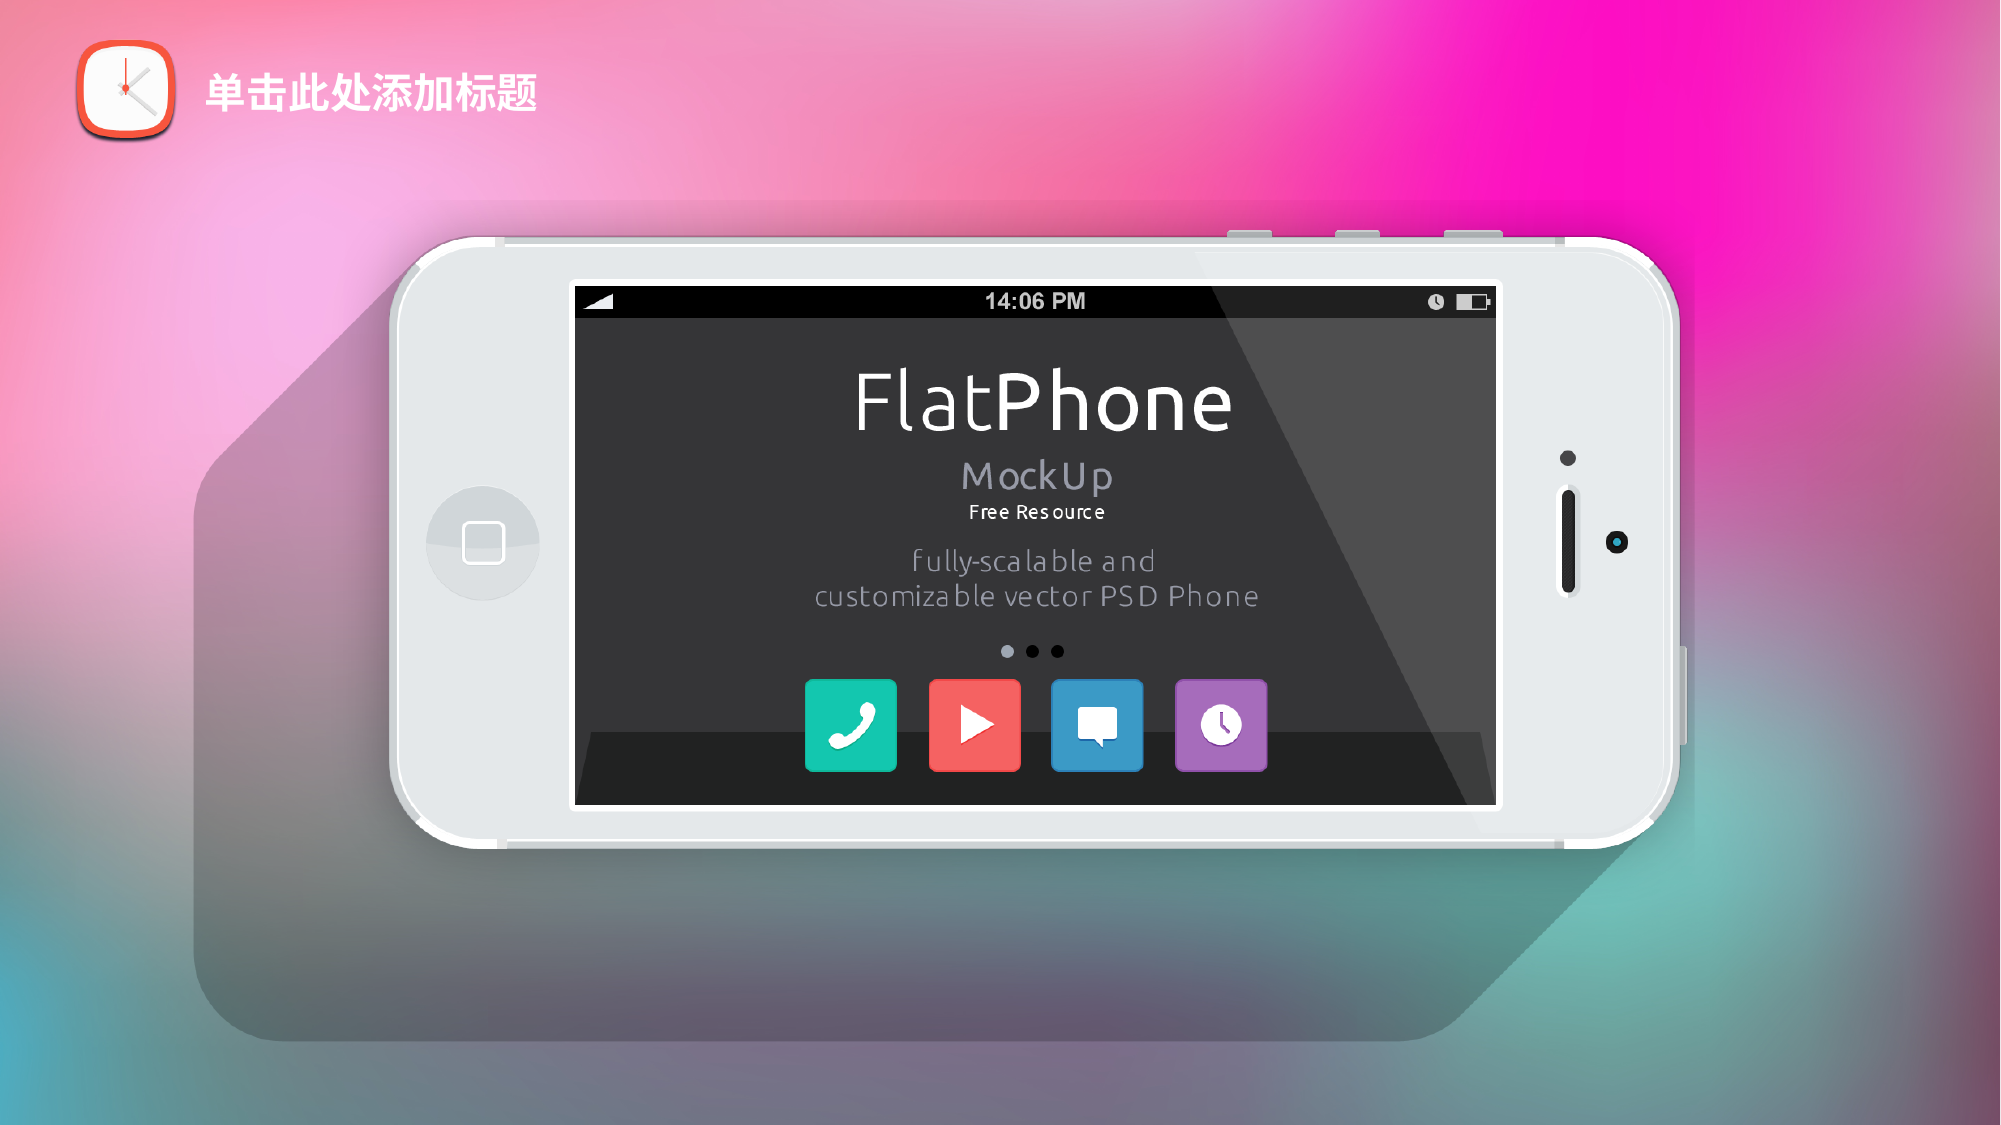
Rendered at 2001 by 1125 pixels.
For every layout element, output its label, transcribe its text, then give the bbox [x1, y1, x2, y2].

text_box 单击此处添加标题 [191, 59, 572, 125]
picture [0, 0, 2001, 1125]
